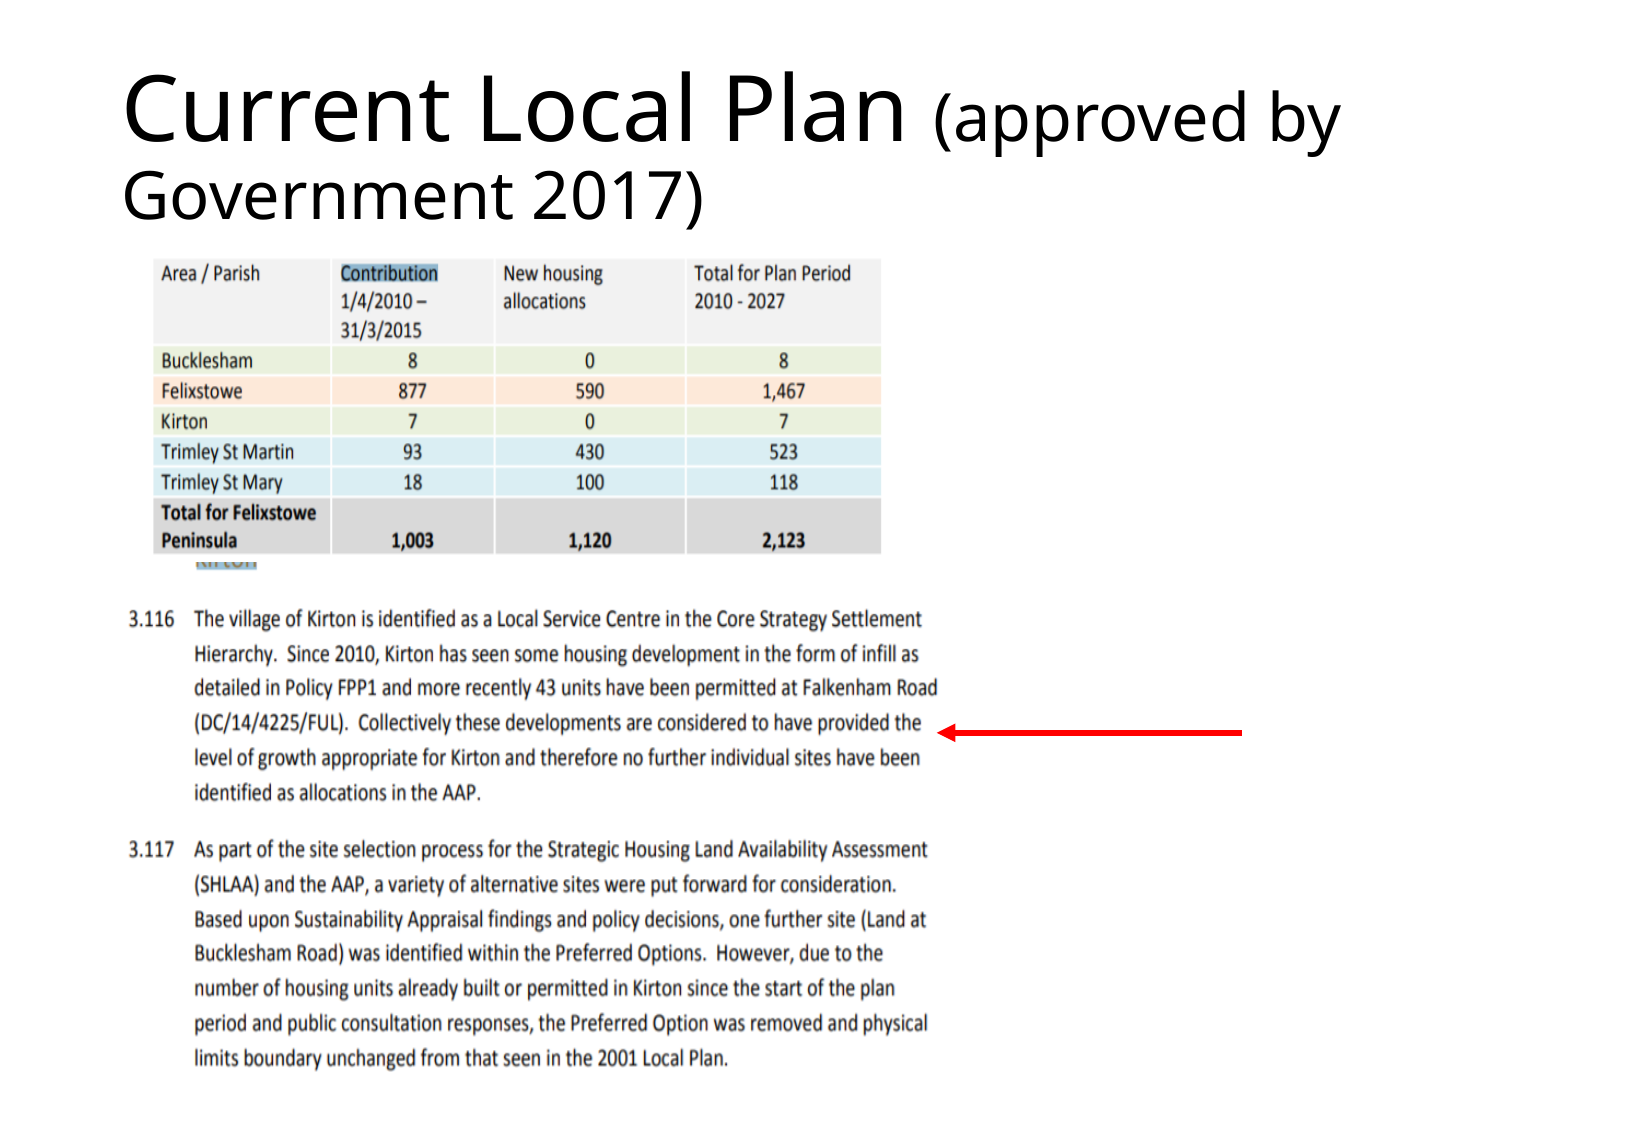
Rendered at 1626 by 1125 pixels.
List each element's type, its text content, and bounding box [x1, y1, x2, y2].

title Current Local Plan (approved by Government 2017) [106, 39, 1509, 257]
picture [111, 237, 979, 1090]
